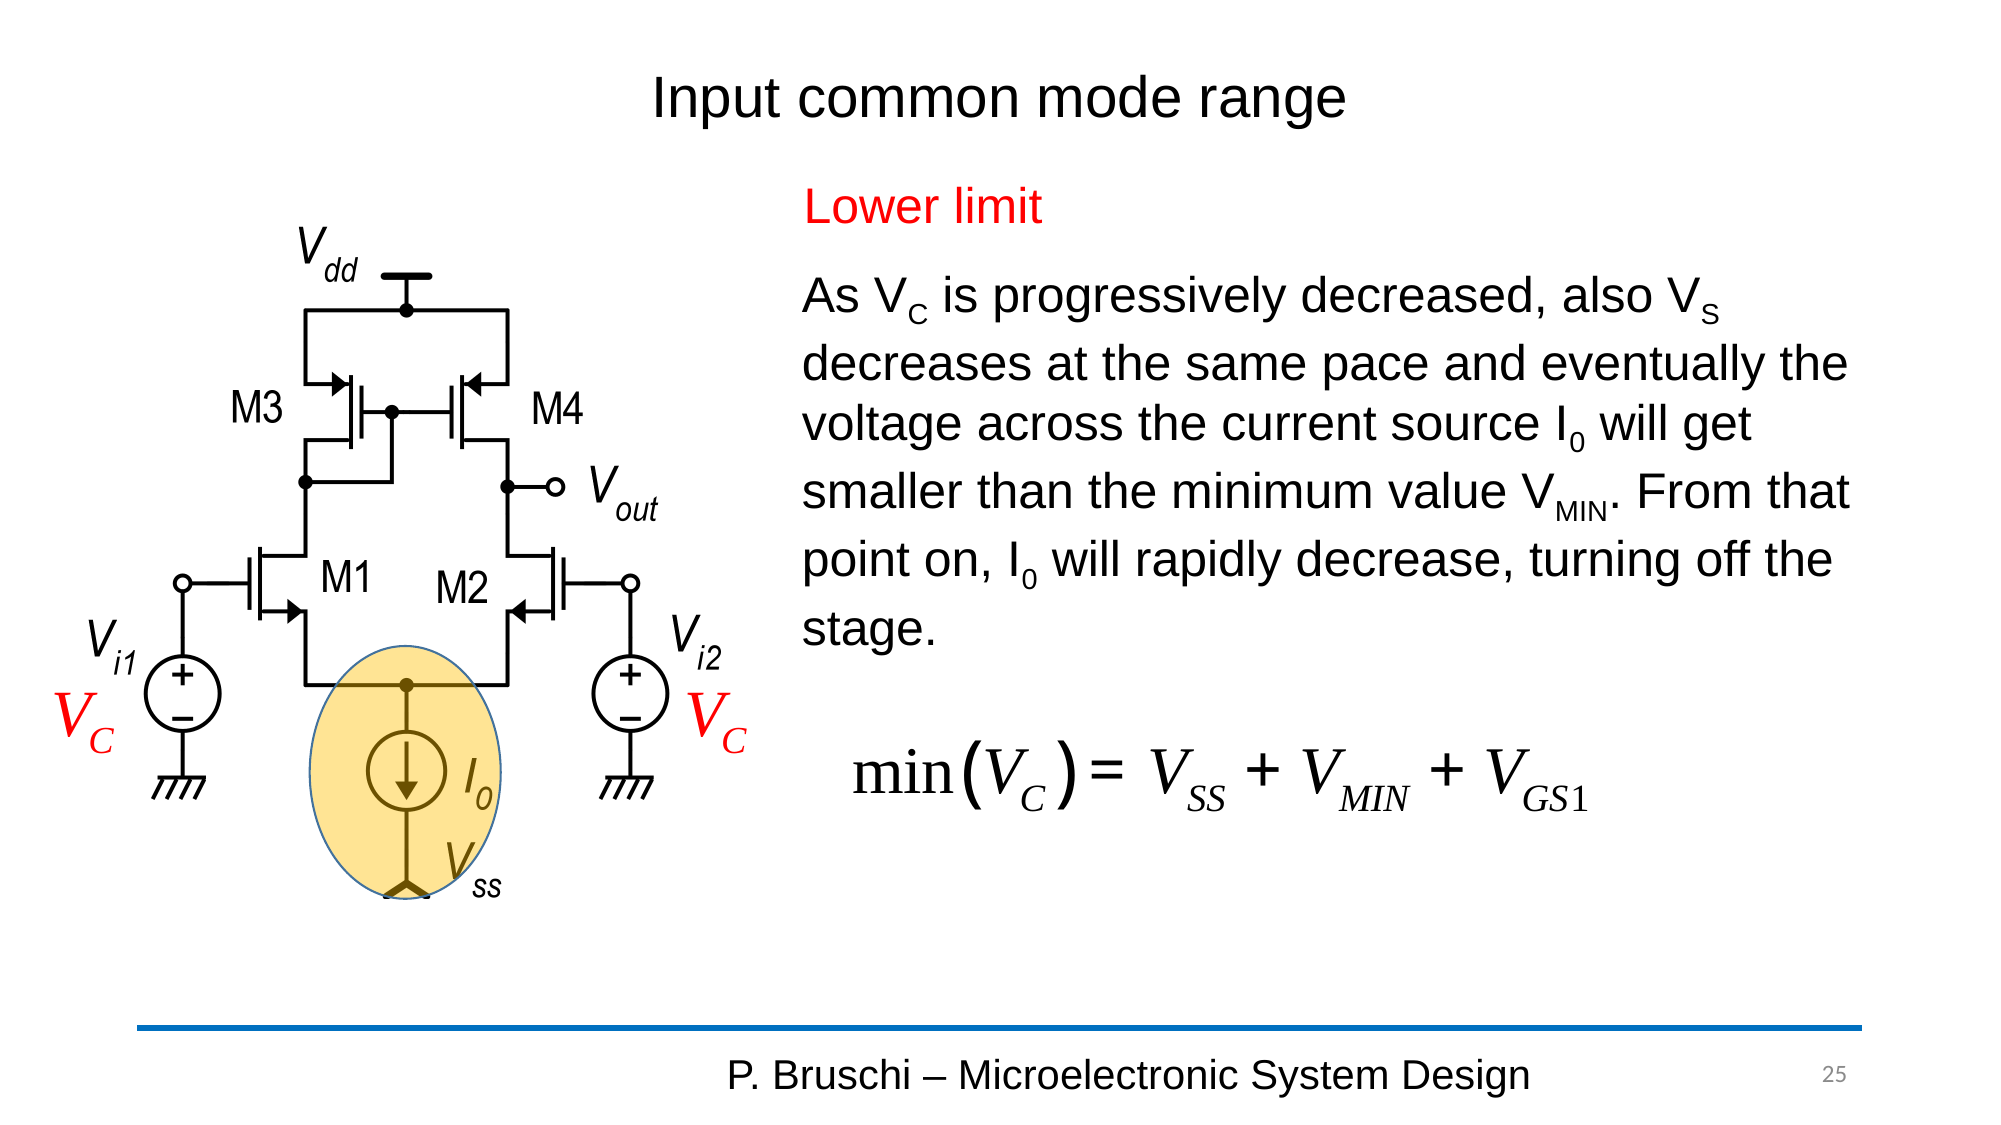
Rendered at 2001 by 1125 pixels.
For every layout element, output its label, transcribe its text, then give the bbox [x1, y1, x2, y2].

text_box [841, 721, 1596, 833]
title Input common mode range [137, 44, 1863, 153]
text_box As VC is progressively decreased, also VS decreases at the same pace and eventually the voltage across the current source I0 will get smaller than the minimum value VMIN. From that point on, I0 will rapidly decrease, turning off the stage. [787, 254, 1908, 663]
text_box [680, 670, 763, 770]
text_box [47, 670, 130, 770]
picture [88, 226, 722, 899]
footer P. Bruschi – Microelectronic System Design [662, 1042, 1596, 1103]
slide_number 25 [1718, 1042, 1863, 1103]
text_box Lower limit [788, 165, 1058, 241]
